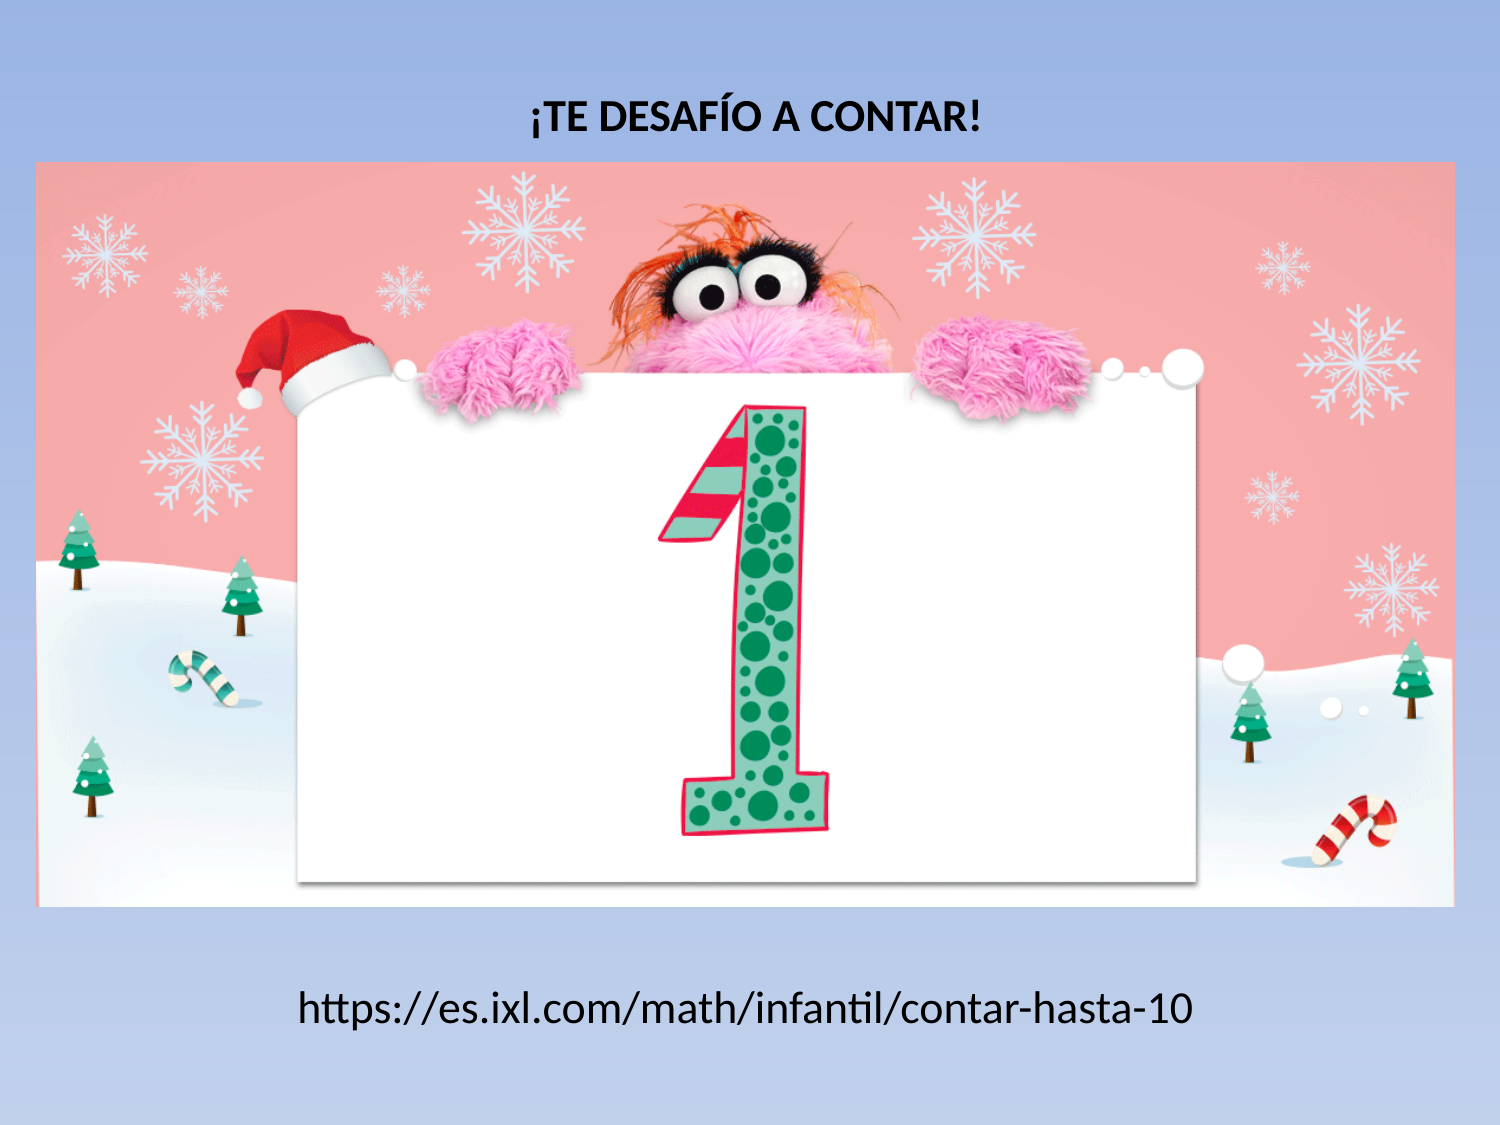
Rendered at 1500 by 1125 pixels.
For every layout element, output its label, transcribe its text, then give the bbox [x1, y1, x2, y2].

picture [36, 162, 1455, 908]
title https://es.ixl.com/math/infantil/contar-hasta-10 [70, 916, 1421, 1099]
text_box ¡TE DESAFÍO A CONTAR! [182, 78, 1329, 148]
